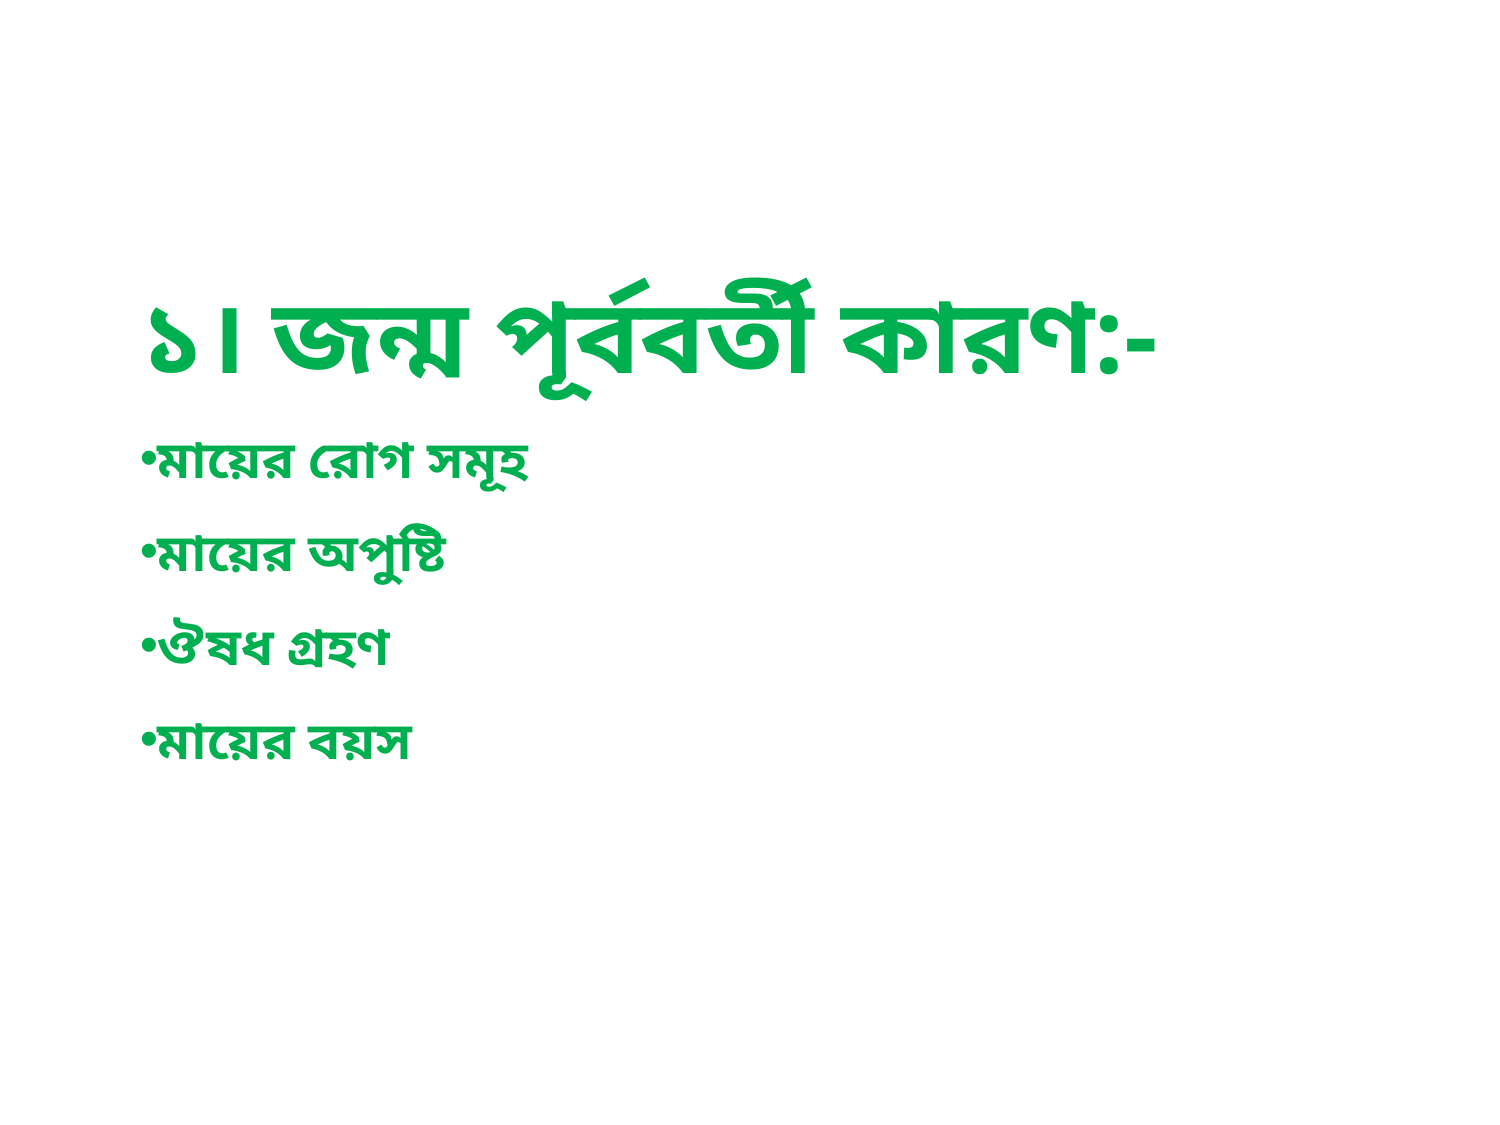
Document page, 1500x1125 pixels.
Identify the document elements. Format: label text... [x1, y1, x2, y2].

text_box ১। জন্ম পূর্ববর্তী কারণ:- মায়ের রোগ সমূহ মায়ের অপুষ্টি ঔষধ গ্রহণ মায়ের বয়স [124, 199, 1338, 777]
